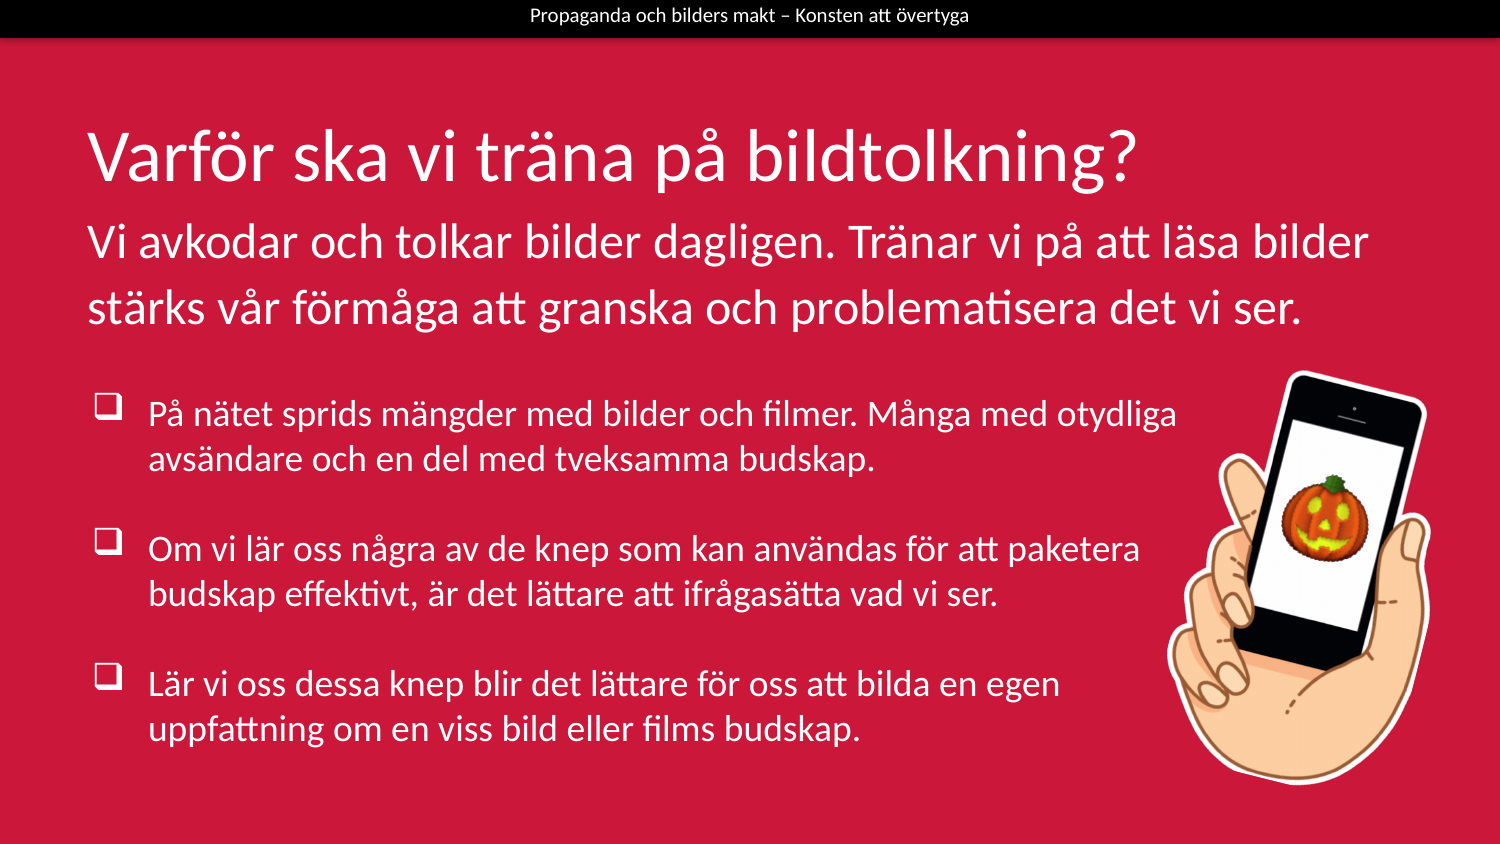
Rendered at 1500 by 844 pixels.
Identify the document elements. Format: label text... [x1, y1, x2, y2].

text_box På nätet sprids mängder med bilder och filmer. Många med otydliga avsändare och en del med tveksamma budskap. Om vi lär oss några av de knep som kan användas för att paketera budskap effektivt, är det lättare att ifrågasätta vad vi ser. Lär vi oss dessa knep blir det lättare för oss att bilda en egen uppfattning om en viss bild eller films budskap. [2, 381, 1183, 757]
text_box [0, 32, 1500, 39]
text_box Vi avkodar och tolkar bilder dagligen. Tränar vi på att läsa bilder stärks vår förmåga att granska och problematisera det vi ser. [73, 194, 1461, 342]
text_box Propaganda och bilders makt – Konsten att övertyga [0, 0, 1500, 32]
picture [1187, 376, 1436, 785]
text_box Varför ska vi träna på bildtolkning? [73, 98, 1350, 194]
